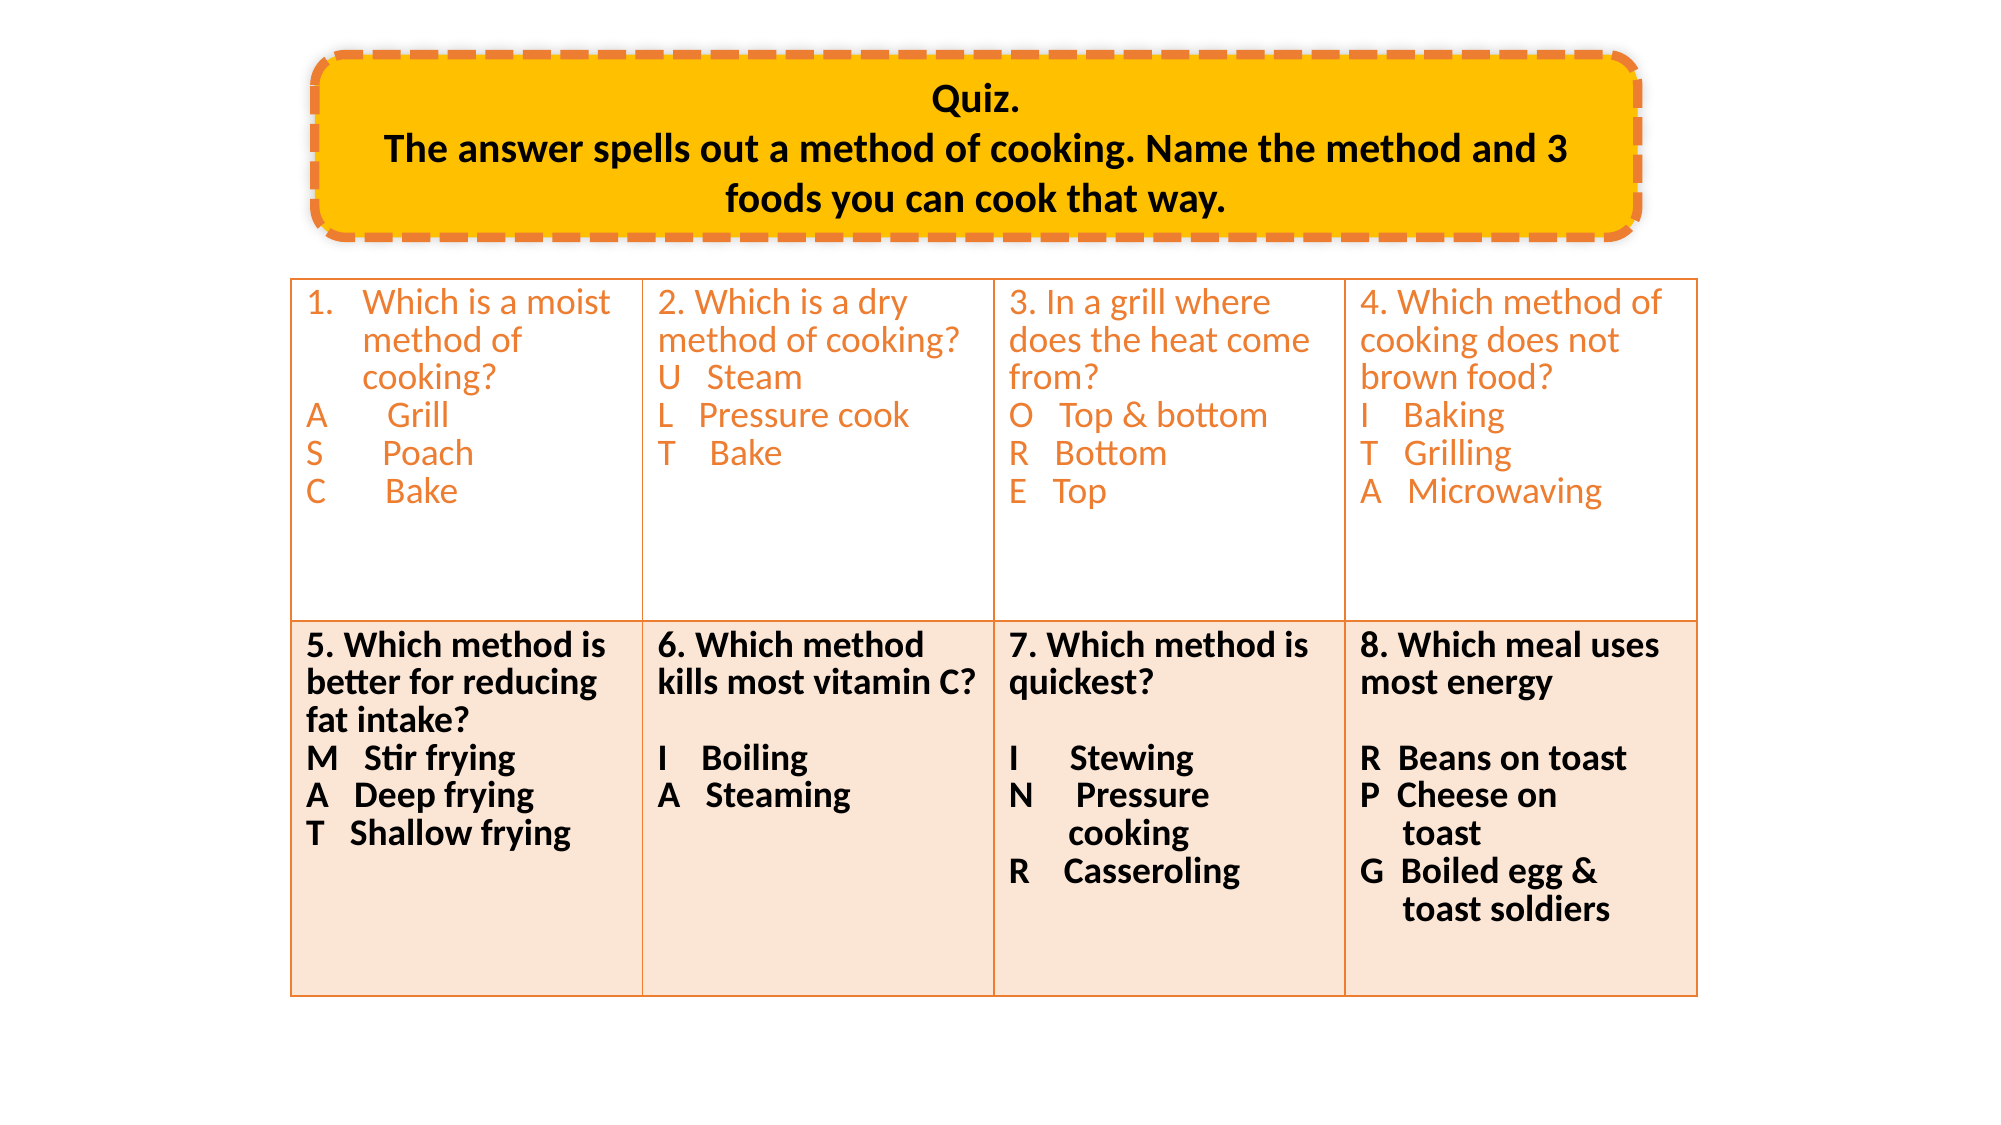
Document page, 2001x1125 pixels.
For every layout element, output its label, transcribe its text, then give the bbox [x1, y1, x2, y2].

table_header 3. In a grill where does the heat come from? O Top & bottom R Bottom E Top [995, 280, 1344, 620]
table_cell 5. Which method is better for reducing fat intake? M Stir frying A Deep frying T Shallow frying [292, 622, 642, 995]
table_cell 6. Which method kills most vitamin C? I Boiling A Steaming [643, 622, 993, 995]
table_cell 7. Which method is quickest? I Stewing N Pressure cooking R Casseroling [995, 622, 1344, 995]
table_header 4. Which method of cooking does not brown food? I Baking T Grilling A Microwaving [1346, 280, 1696, 620]
table_header Which is a moist method of cooking? A Grill S Poach C Bake [292, 280, 642, 620]
table_header 2. Which is a dry method of cooking? U Steam L Pressure cook T Bake [643, 280, 993, 620]
table_cell 8. Which meal uses most energy R Beans on toast P Cheese on toast G Boiled egg & toast soldiers [1346, 622, 1696, 995]
text_box Quiz. The answer spells out a method of cooking. Name the method and 3 foods you can cook that way. [313, 53, 1639, 239]
